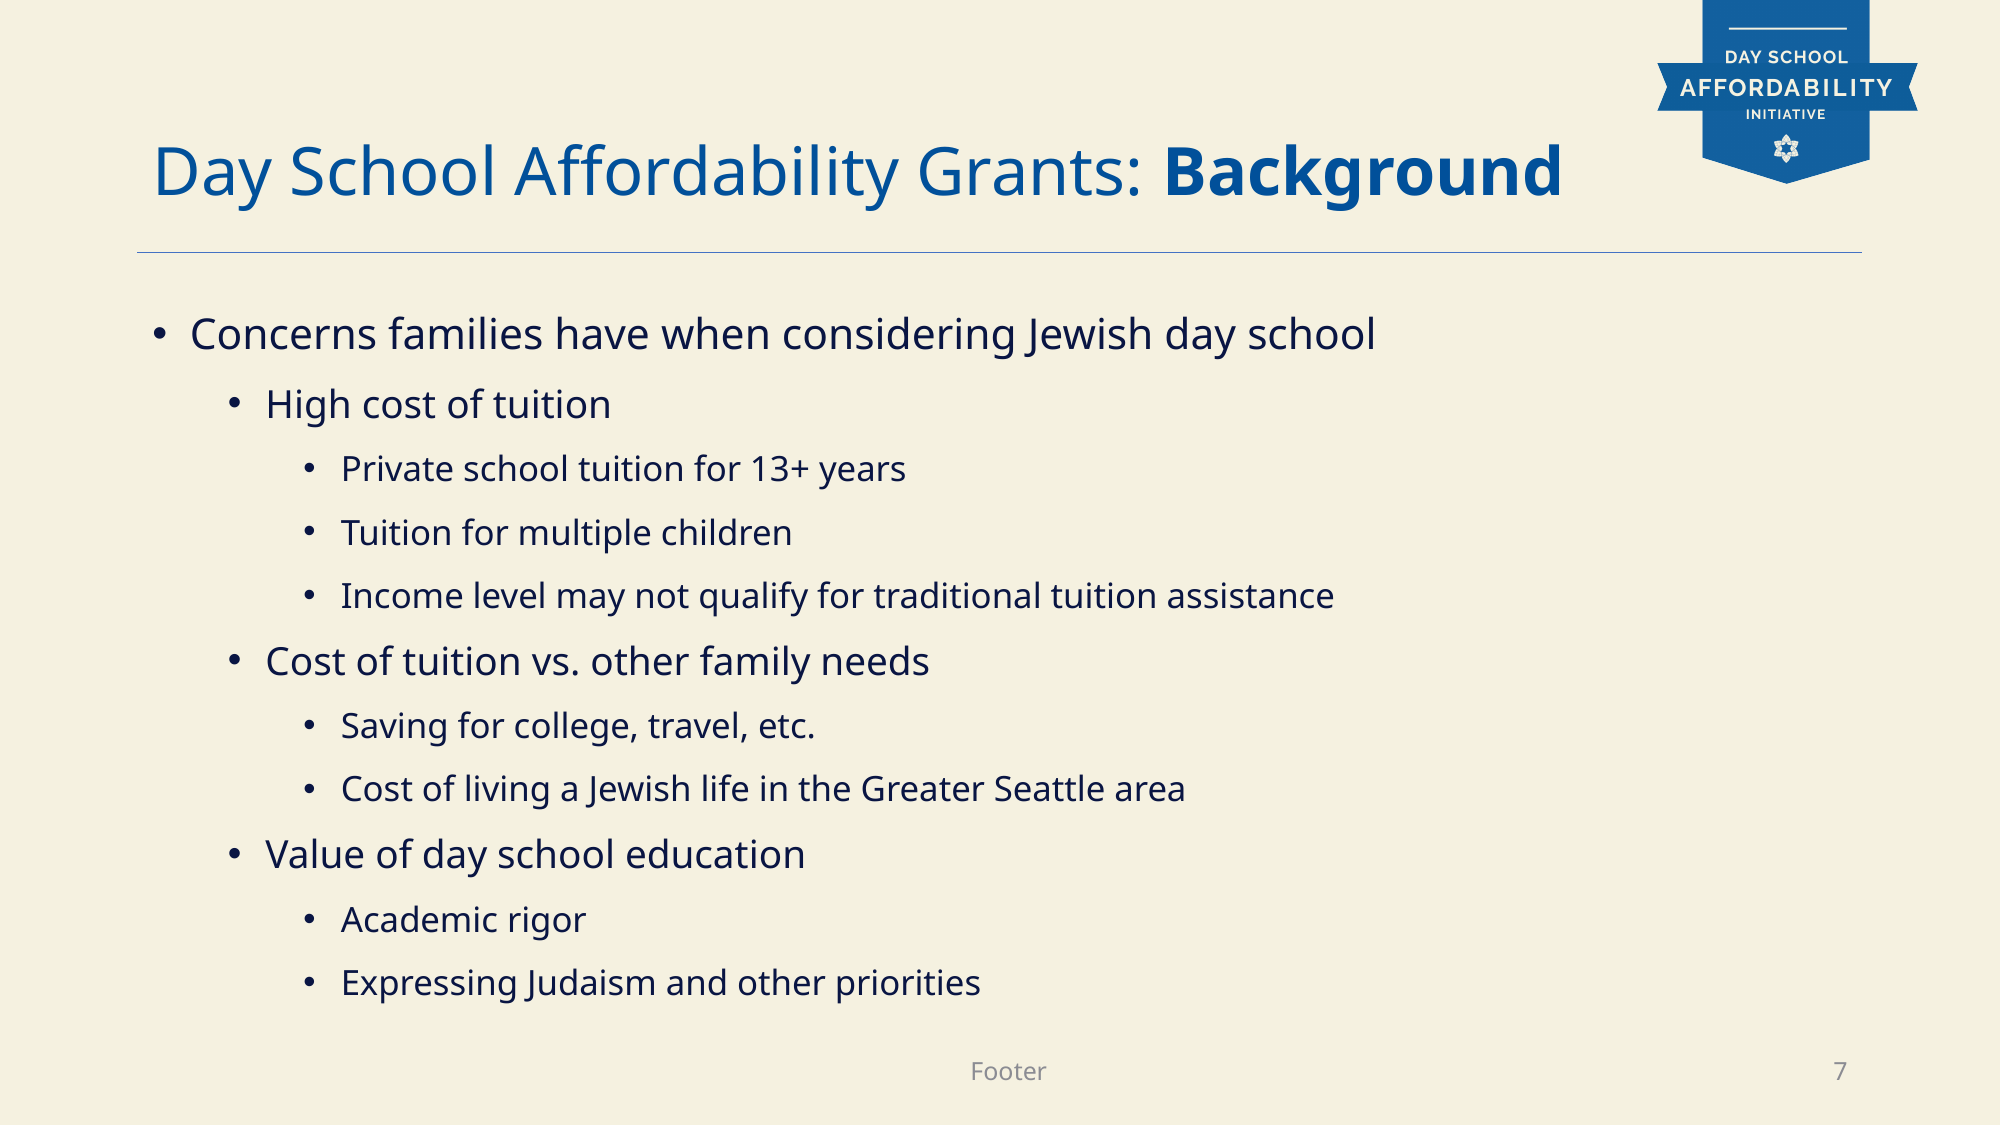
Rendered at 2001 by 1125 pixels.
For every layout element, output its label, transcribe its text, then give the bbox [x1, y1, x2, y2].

footer Footer [605, 1042, 1412, 1103]
list Concerns families have when considering Jewish day school High cost of tuition Private school tuition for 13+ years Tuition for multiple children Income level may not qualify for traditional tuition assistance Cost of tuition vs. other family needs Saving for college, travel, etc. Cost of living a Jewish life in the Greater Seattle area Value of day school education Academic rigor Expressing Judaism and other priorities [137, 299, 1863, 1014]
picture [1657, 0, 1918, 184]
title Day School Affordability Grants: Background [137, 59, 1632, 278]
slide_number 7 [1412, 1042, 1863, 1103]
